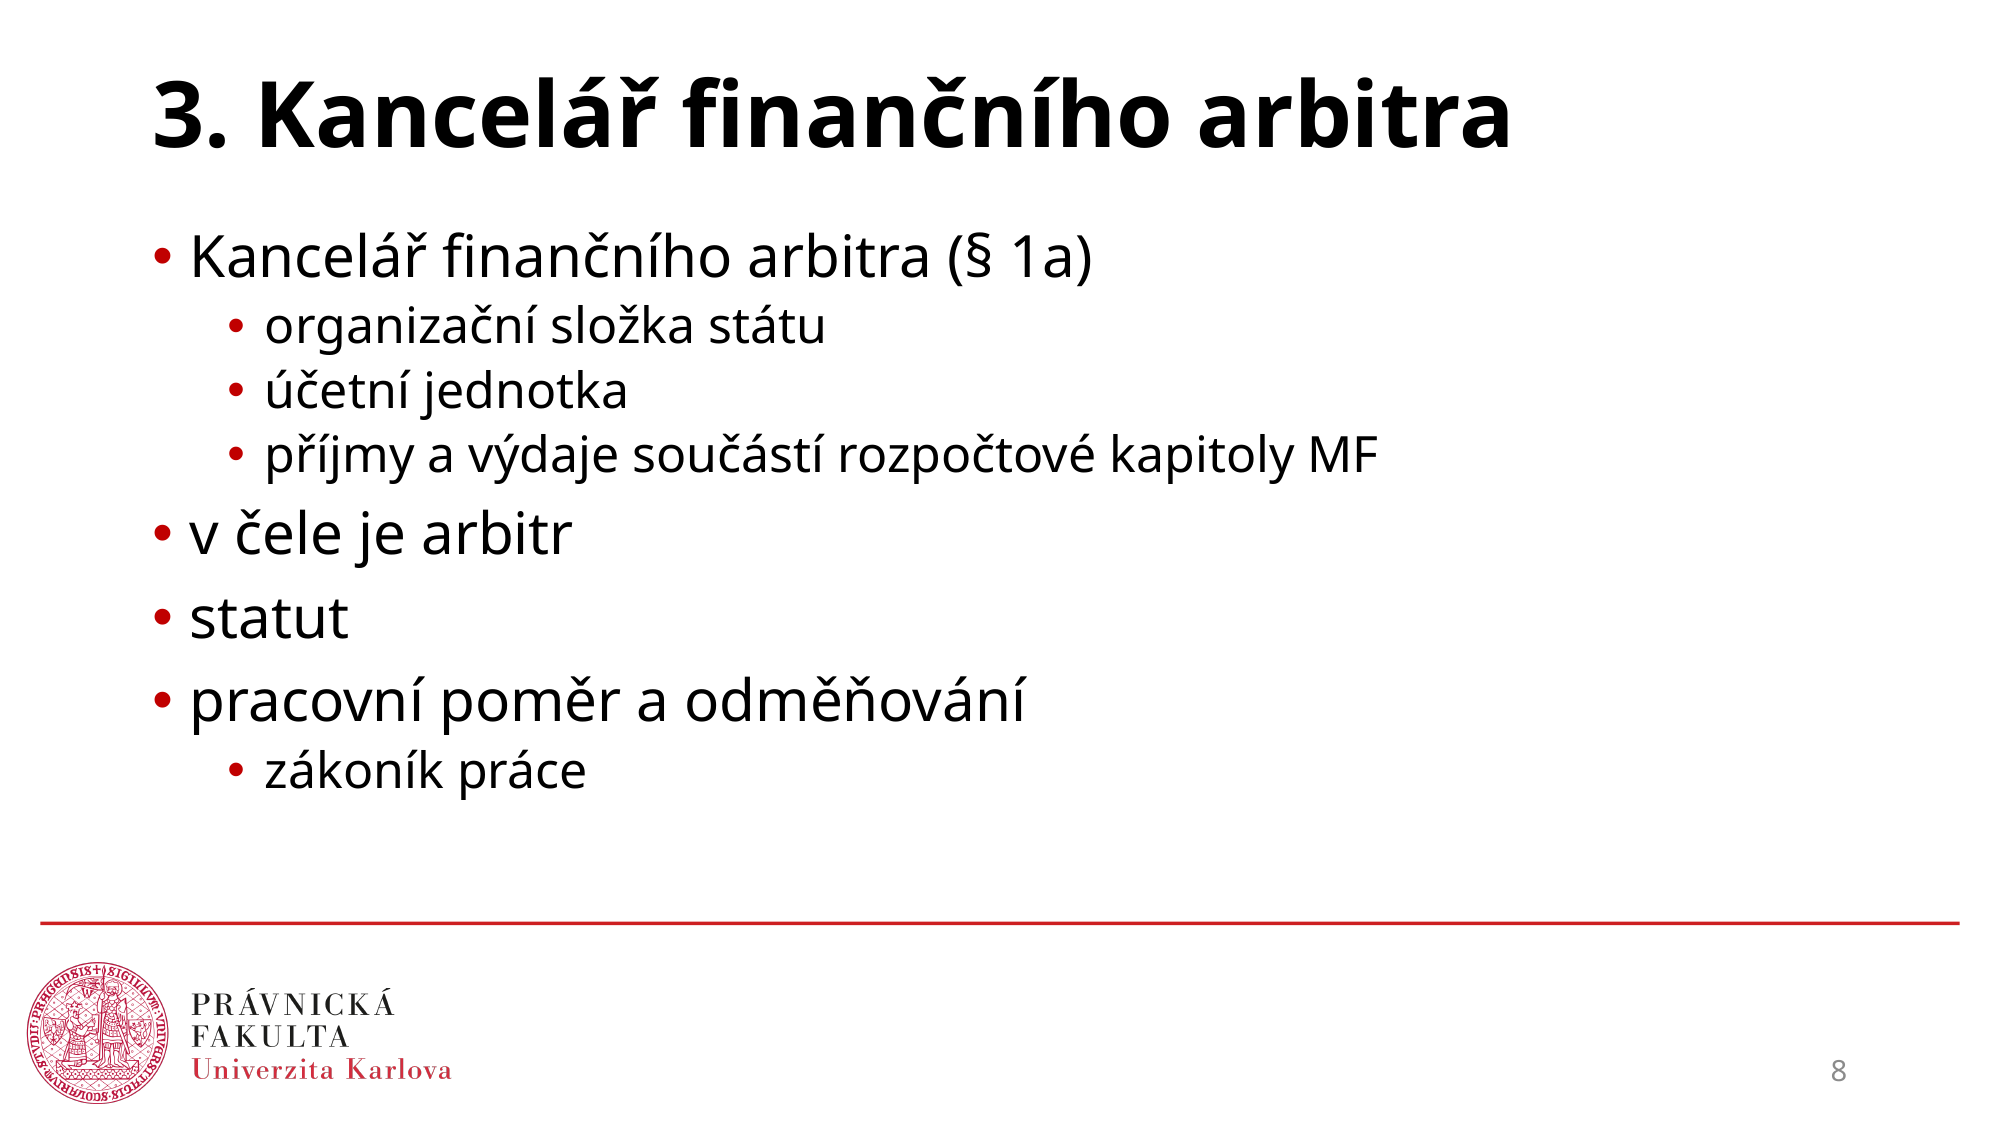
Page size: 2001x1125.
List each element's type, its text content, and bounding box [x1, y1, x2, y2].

slide_number 8 [1412, 1042, 1863, 1103]
picture [26, 962, 452, 1104]
title 3. Kancelář finančního arbitra [137, 2, 1863, 220]
list Kancelář finančního arbitra (§ 1a) organizační složka státu účetní jednotka příjmy a výdaje součástí rozpočtové kapitoly MF v čele je arbitr statut pracovní poměr a odměňování zákoník práce [137, 220, 1863, 905]
